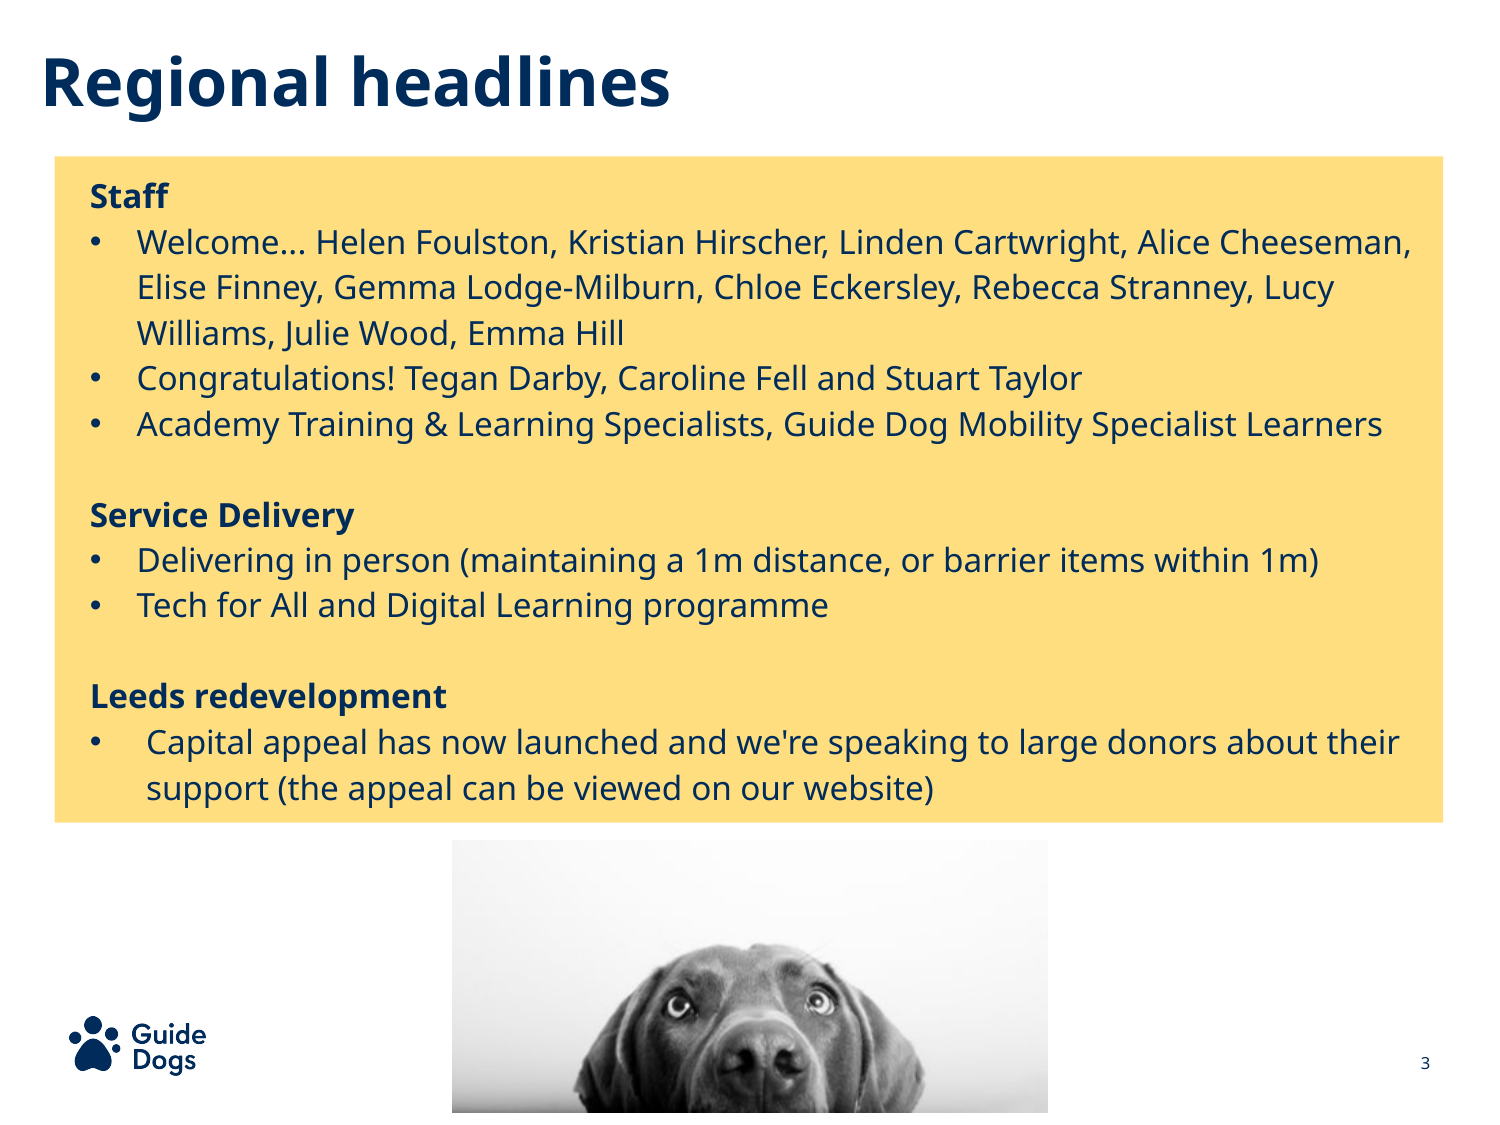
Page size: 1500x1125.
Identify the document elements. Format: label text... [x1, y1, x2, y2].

text_box [54, 156, 1444, 823]
list Regional headlines [40, 48, 1431, 149]
picture [452, 839, 1048, 1113]
list Staff Welcome... Helen Foulston, Kristian Hirscher, Linden Cartwright, Alice Cheeseman, Elise Finney, Gemma Lodge-Milburn, Chloe Eckersley, Rebecca Stranney, Lucy Williams, Julie Wood, Emma Hill Congratulations! Tegan Darby, Caroline Fell and Stuart Taylor Academy Training & Learning Specialists, Guide Dog Mobility Specialist Learners Service Delivery Delivering in person (maintaining a 1m distance, or barrier items within 1m) Tech for All and Digital Learning programme Leeds redevelopment Capital appeal has now launched and we're speaking to large donors about their support (the appeal can be viewed on our website) [89, 169, 1431, 814]
slide_number 3 [1383, 1052, 1431, 1078]
picture [69, 1016, 206, 1076]
